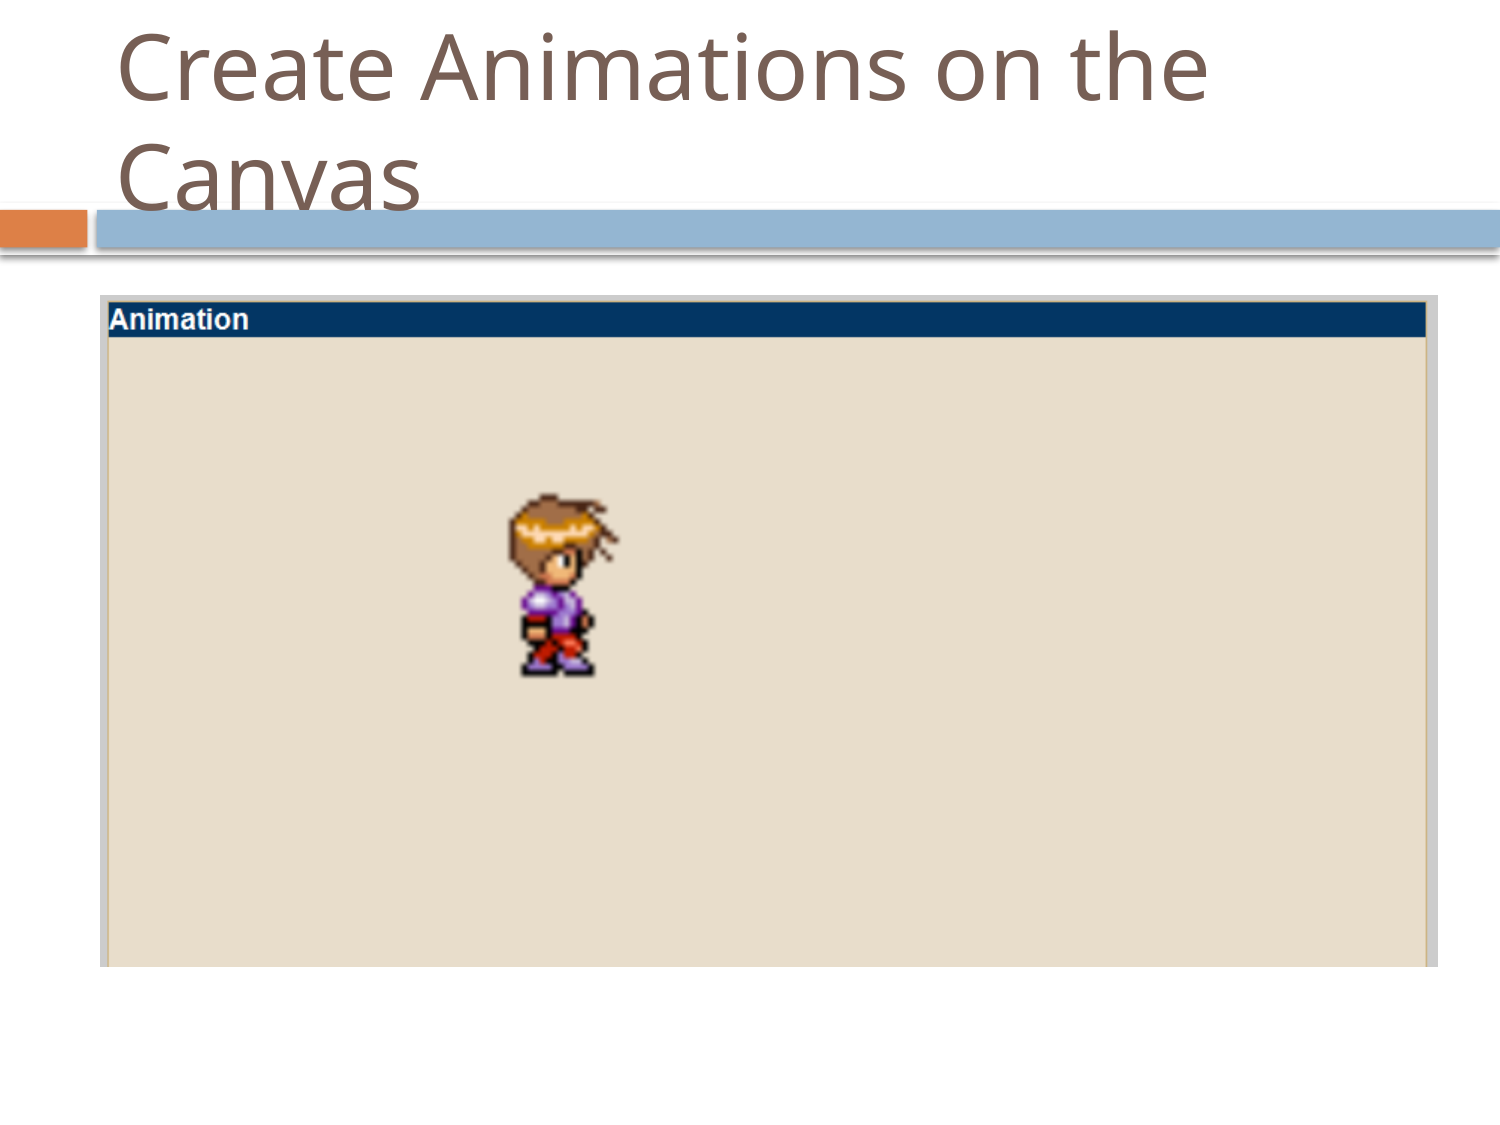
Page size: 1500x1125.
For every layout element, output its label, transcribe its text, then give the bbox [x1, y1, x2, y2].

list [100, 295, 1439, 967]
title Create Animations on the Canvas [100, 37, 1438, 200]
